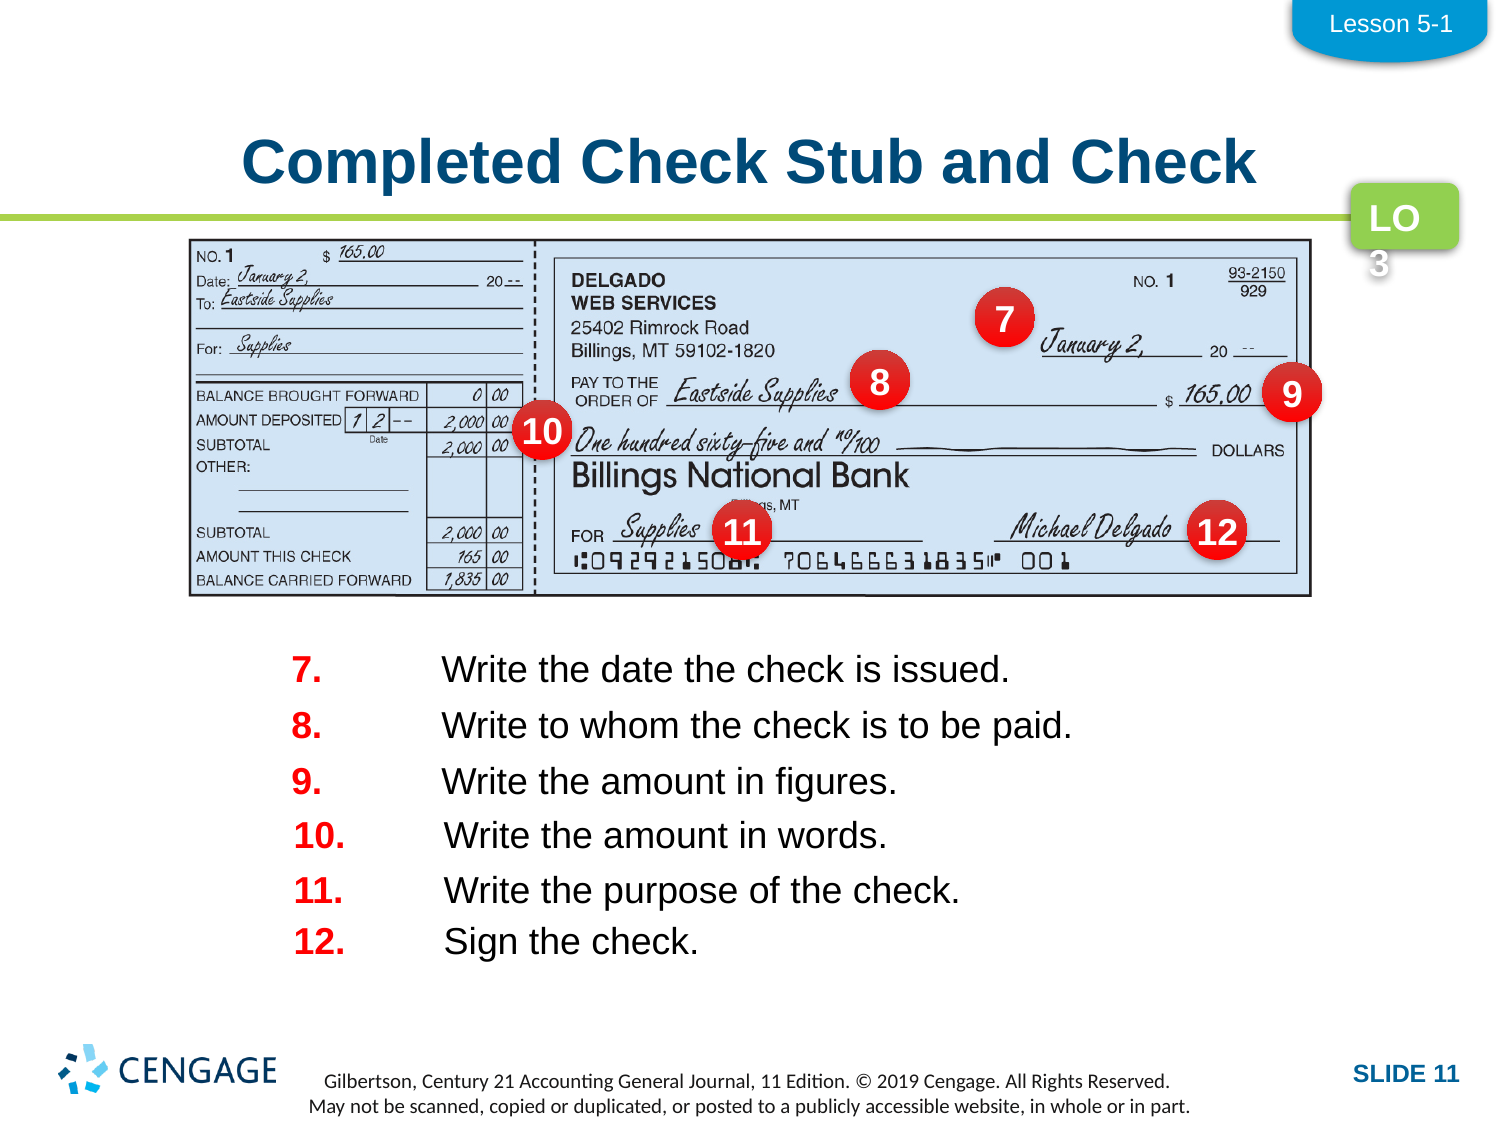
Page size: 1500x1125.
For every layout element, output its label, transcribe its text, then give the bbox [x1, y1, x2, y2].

text_box 7. Write the date the check is issued. [190, 637, 1313, 693]
text_box [1292, 0, 1488, 63]
text_box SLIDE 11 [1174, 1049, 1475, 1095]
text_box 10. Write the amount in words. [203, 803, 1327, 859]
text_box 12. Sign the check. [204, 910, 1471, 970]
text_box 9. Write the amount in figures. [190, 749, 1313, 810]
picture [58, 1044, 276, 1094]
text_box LO3 [1350, 183, 1460, 250]
text_box 9 [1313, 370, 1323, 415]
picture [187, 237, 1313, 598]
text_box 8. Write to whom the check is to be paid. [190, 693, 1313, 749]
text_box 11. Write the purpose of the check. [203, 859, 1327, 919]
title Completed Check Stub and Check [103, 129, 1397, 208]
text_box Lesson 5-1 [1314, 0, 1469, 45]
